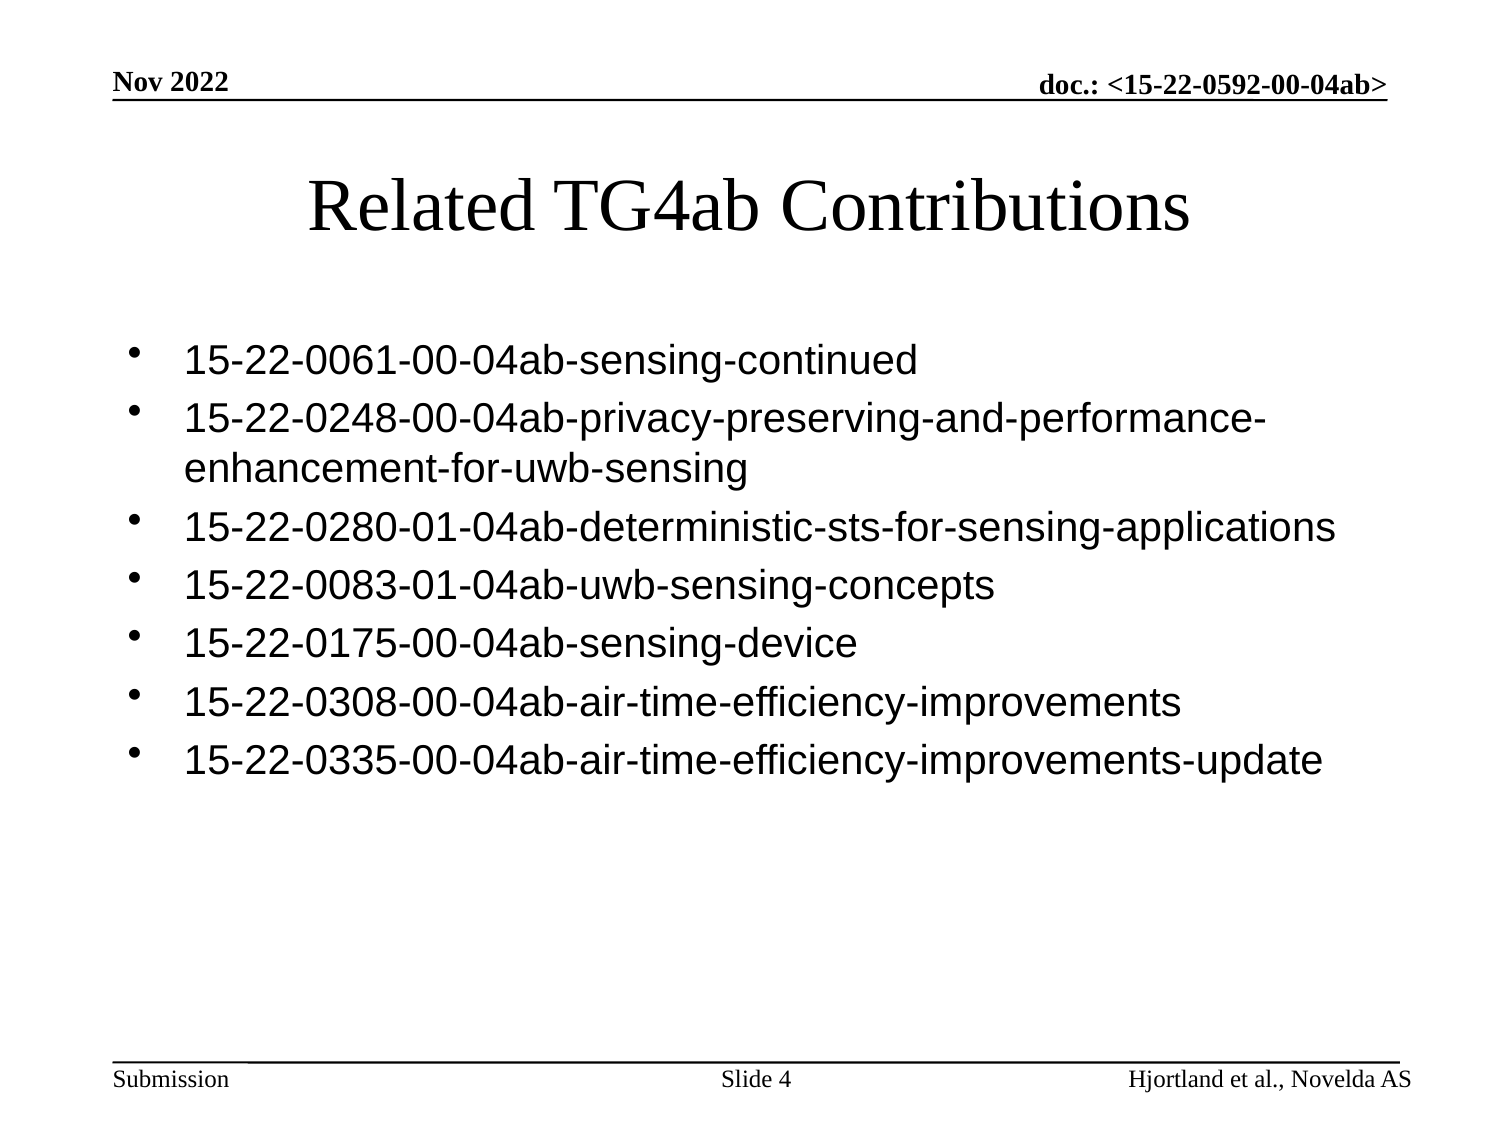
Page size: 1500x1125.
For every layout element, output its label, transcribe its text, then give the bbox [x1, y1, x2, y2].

slide_number Slide 4 [712, 1062, 800, 1093]
list 15-22-0061-00-04ab-sensing-continued 15-22-0248-00-04ab-privacy-preserving-and-performance-enhancement-for-uwb-sensing 15-22-0280-01-04ab-deterministic-sts-for-sensing-applications 15-22-0083-01-04ab-uwb-sensing-concepts 15-22-0175-00-04ab-sensing-device 15-22-0308-00-04ab-air-time-efficiency-improvements 15-22-0335-00-04ab-air-time-efficiency-improvements-update [112, 324, 1388, 1000]
footer Hjortland et al., Novelda AS [820, 1062, 1413, 1093]
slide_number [112, 62, 375, 98]
title Related TG4ab Contributions [112, 112, 1388, 288]
